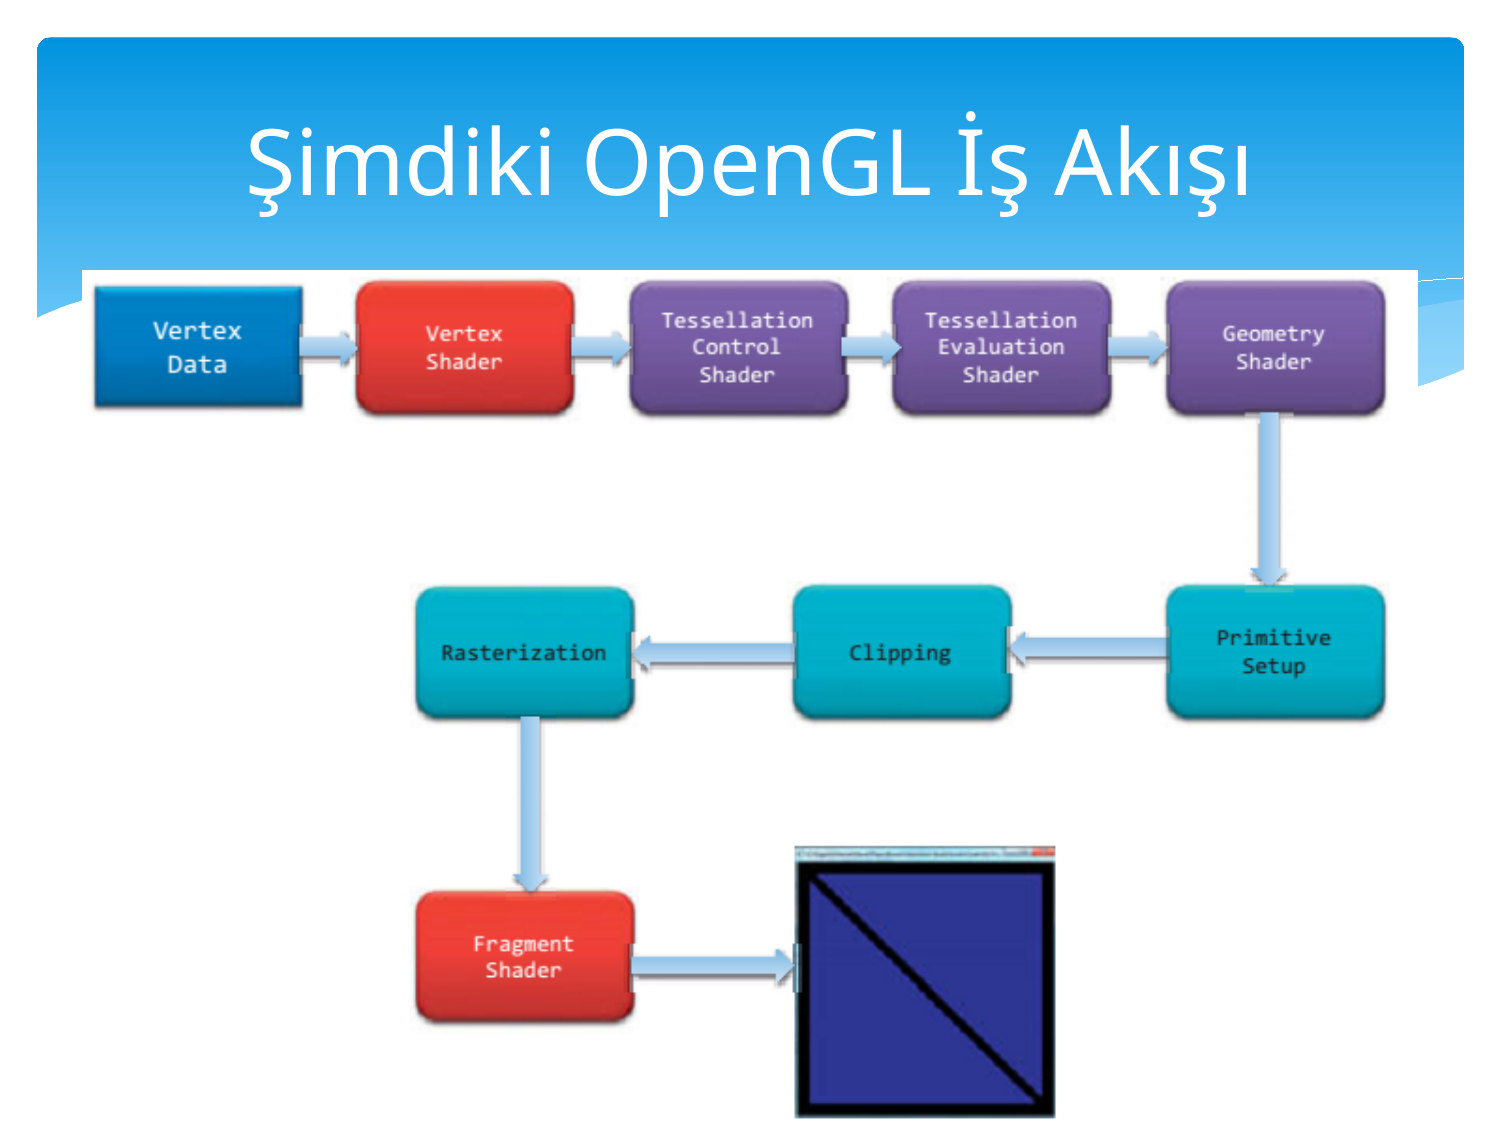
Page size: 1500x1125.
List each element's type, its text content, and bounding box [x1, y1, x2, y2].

picture [82, 270, 1418, 1125]
title Şimdiki OpenGL İş Akışı [75, 55, 1425, 261]
